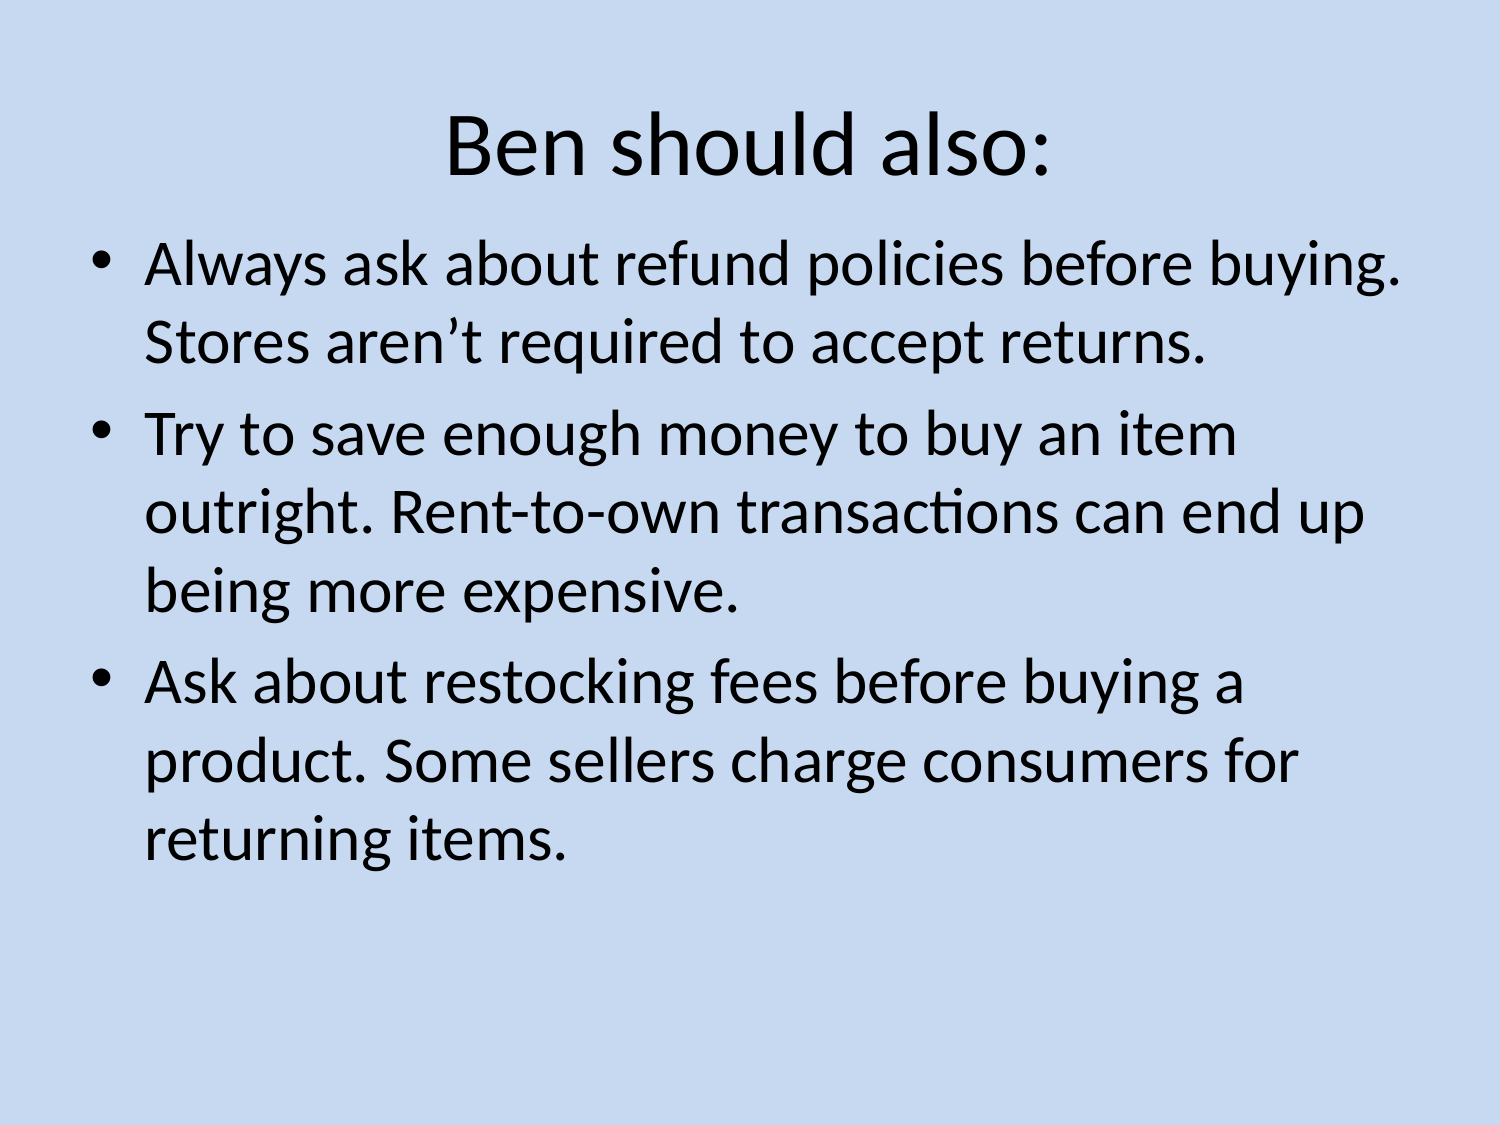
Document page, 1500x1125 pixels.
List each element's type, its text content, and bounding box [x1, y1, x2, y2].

list Always ask about refund policies before buying. Stores aren’t required to accept returns. Try to save enough money to buy an item outright. Rent-to-own transactions can end up being more expensive. Ask about restocking fees before buying a product. Some sellers charge consumers for returning items. [75, 212, 1425, 955]
title Ben should also: [75, 45, 1425, 212]
